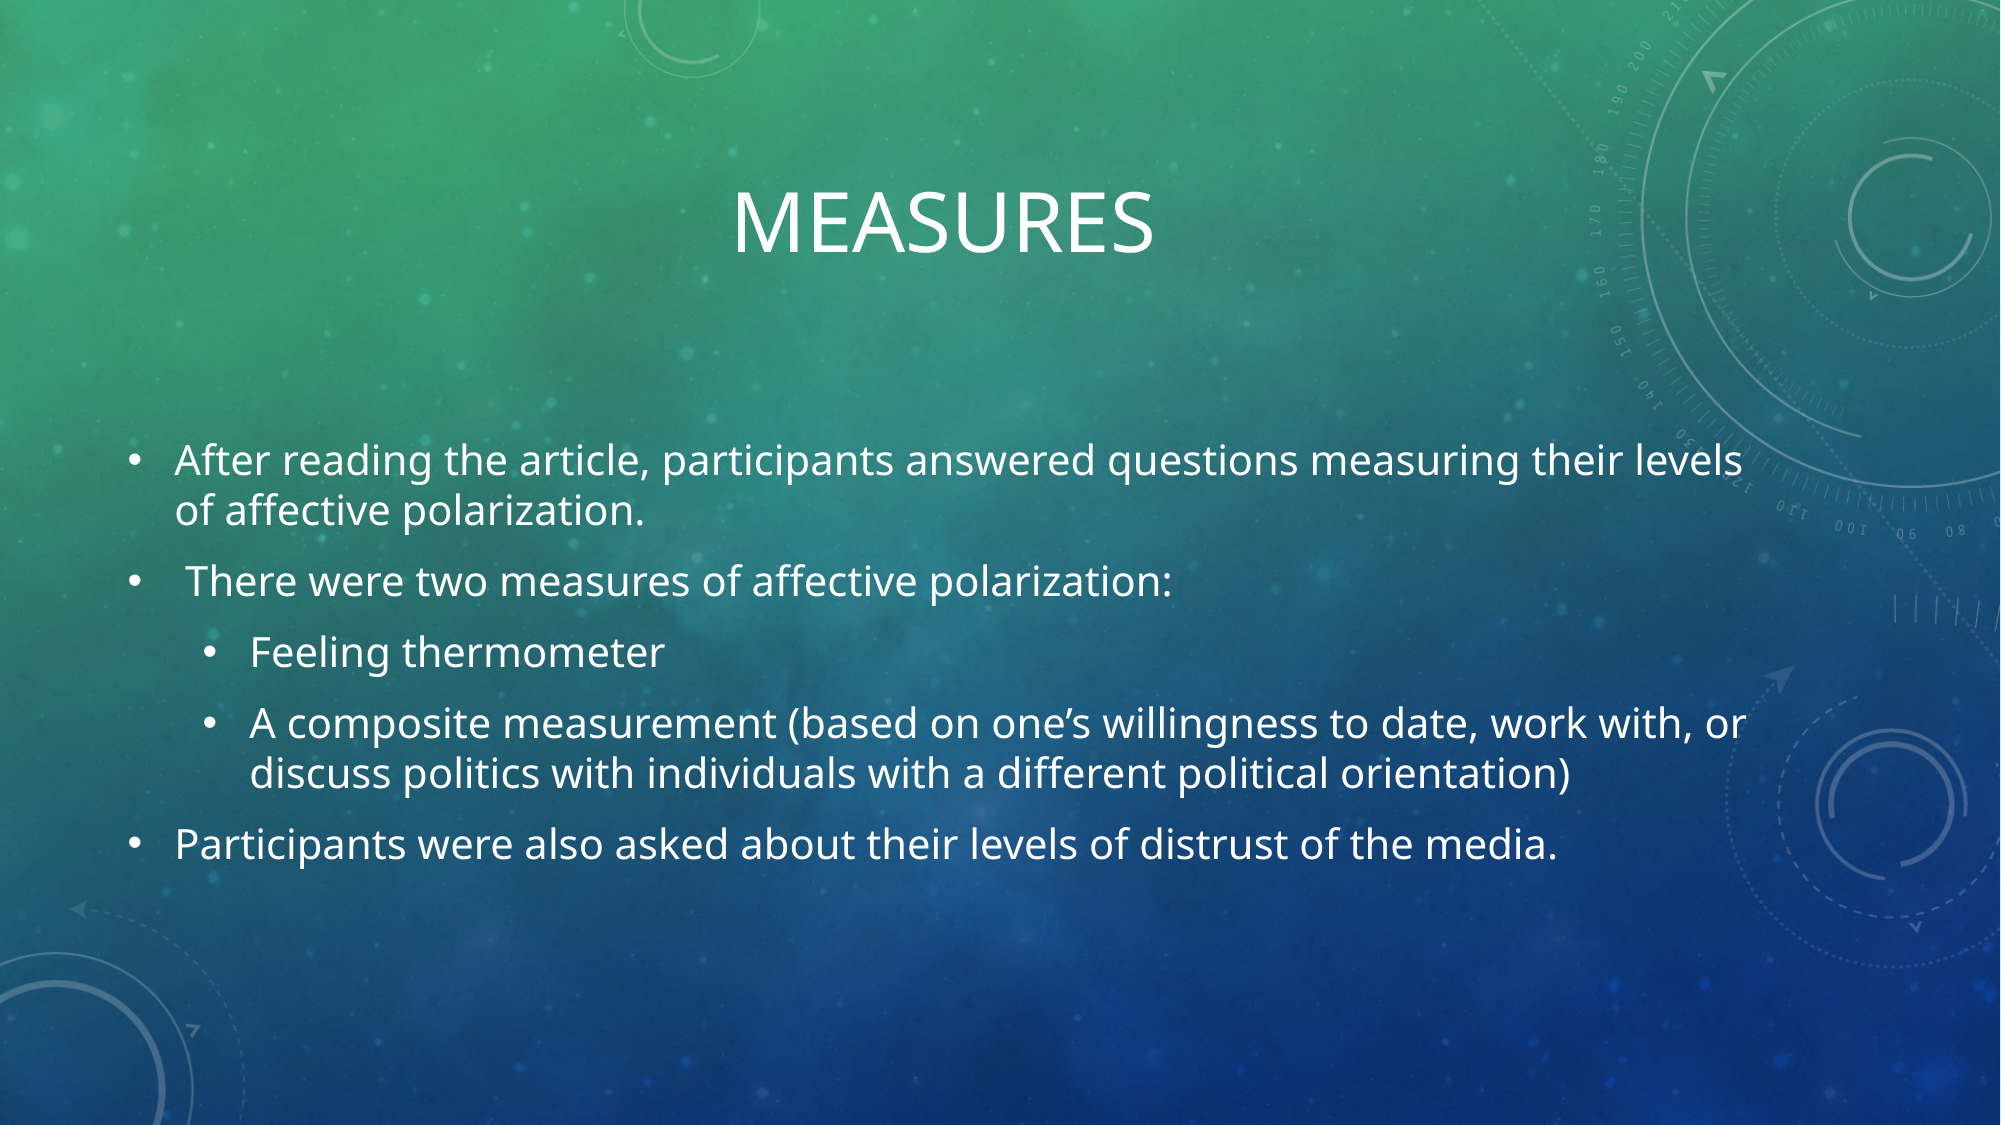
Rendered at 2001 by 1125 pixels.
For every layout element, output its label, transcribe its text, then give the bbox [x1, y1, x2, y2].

list After reading the article, participants answered questions measuring their levels of affective polarization. There were two measures of affective polarization: Feeling thermometer A composite measurement (based on one’s willingness to date, work with, or discuss politics with individuals with a different political orientation) Participants were also asked about their levels of distrust of the media. [112, 351, 1775, 950]
picture [0, 0, 2001, 1125]
title Measures [112, 99, 1775, 339]
